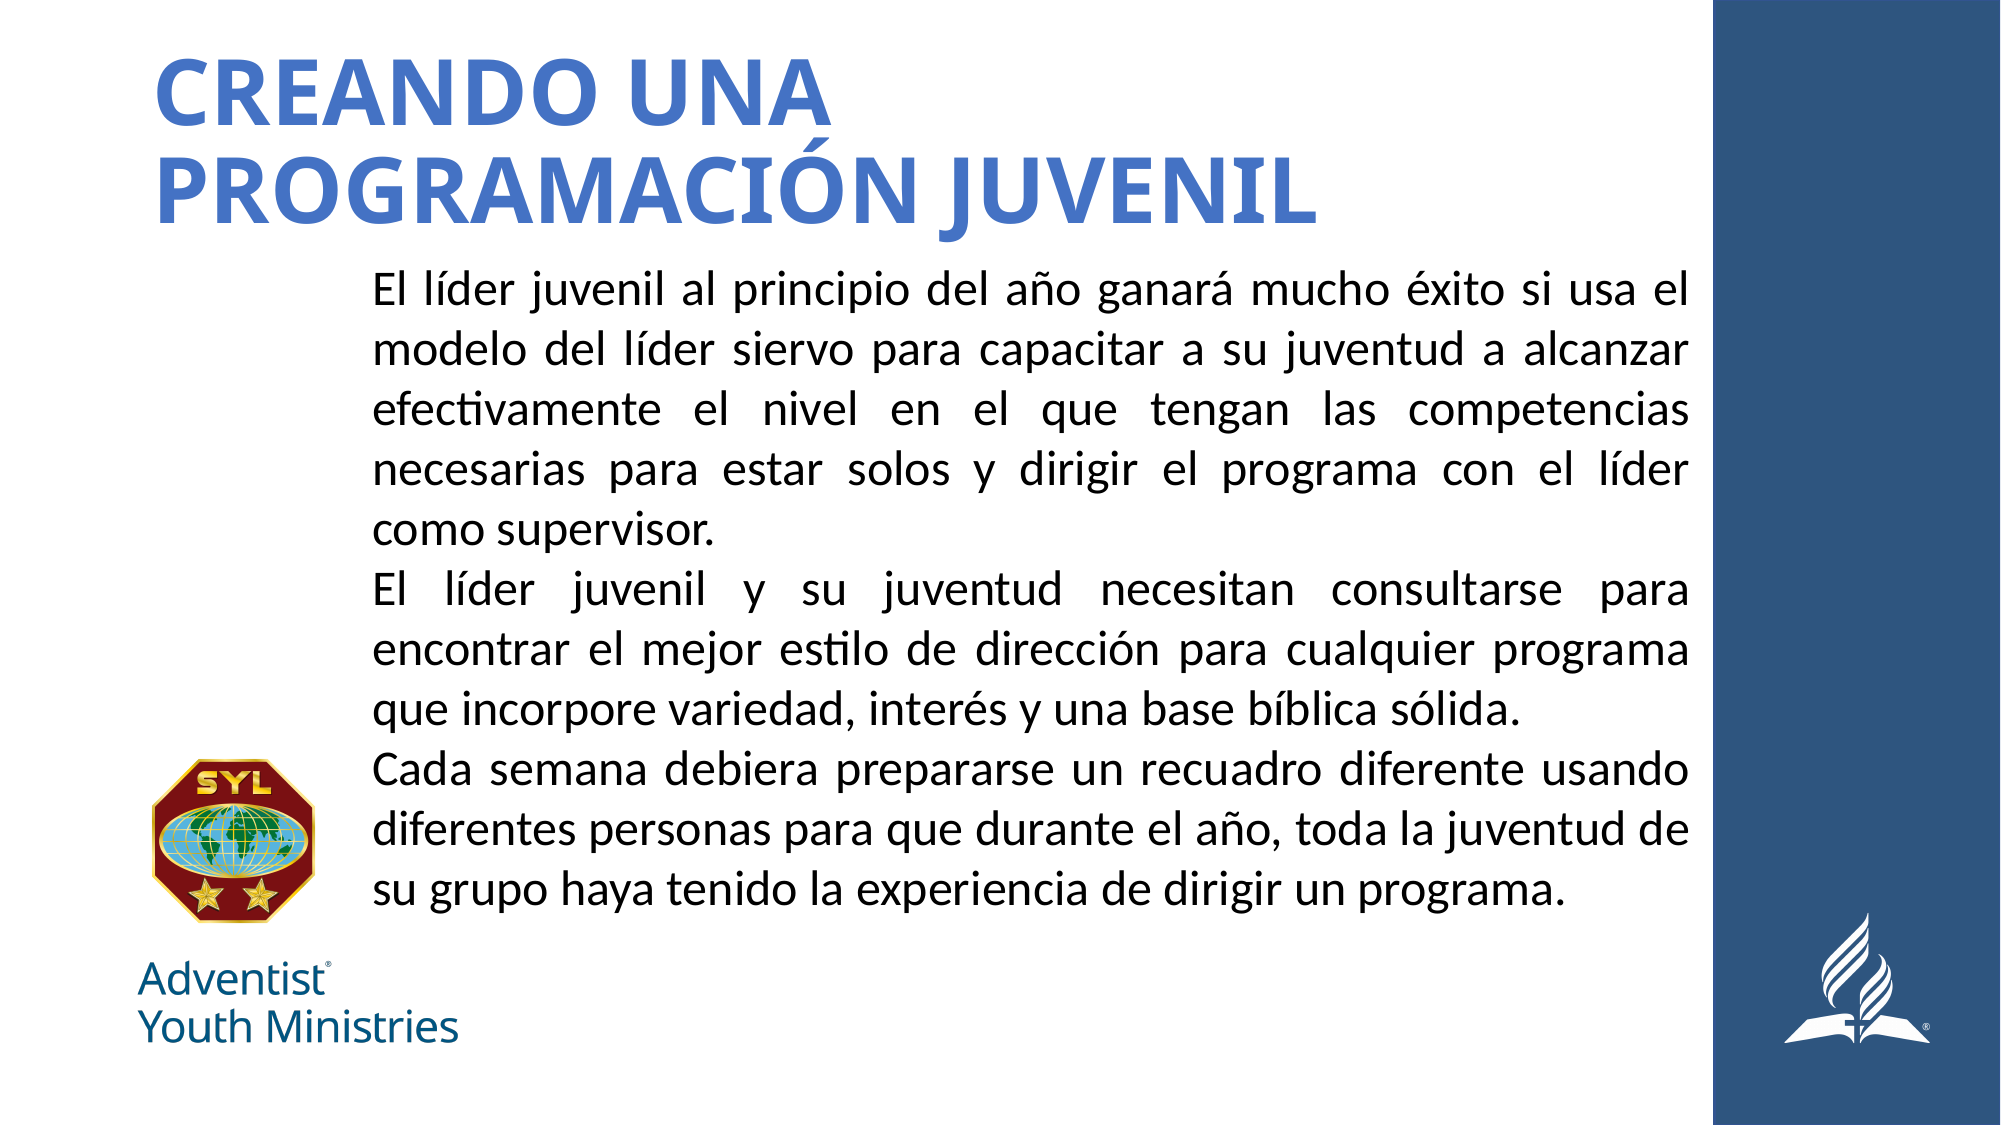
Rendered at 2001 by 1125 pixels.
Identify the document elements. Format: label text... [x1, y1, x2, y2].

picture [1771, 892, 1943, 1064]
picture [109, 730, 489, 1064]
title CREANDO UNA PROGRAMACIÓN JUVENIL [137, 59, 1545, 230]
text_box El líder juvenil al principio del año ganará mucho éxito si usa el modelo del líder siervo para capacitar a su juventud a alcanzar efectivamente el nivel en el que tengan las competencias necesarias para estar solos y dirigir el programa con el líder como supervisor. El líder juvenil y su juventud necesitan consultarse para encontrar el mejor estilo de dirección para cualquier programa que incorpore variedad, interés y una base bíblica sólida. Cada semana debiera prepararse un recuadro diferente usando diferentes personas para que durante el año, toda la juventud de su grupo haya tenido la experiencia de dirigir un programa. [357, 248, 1706, 924]
